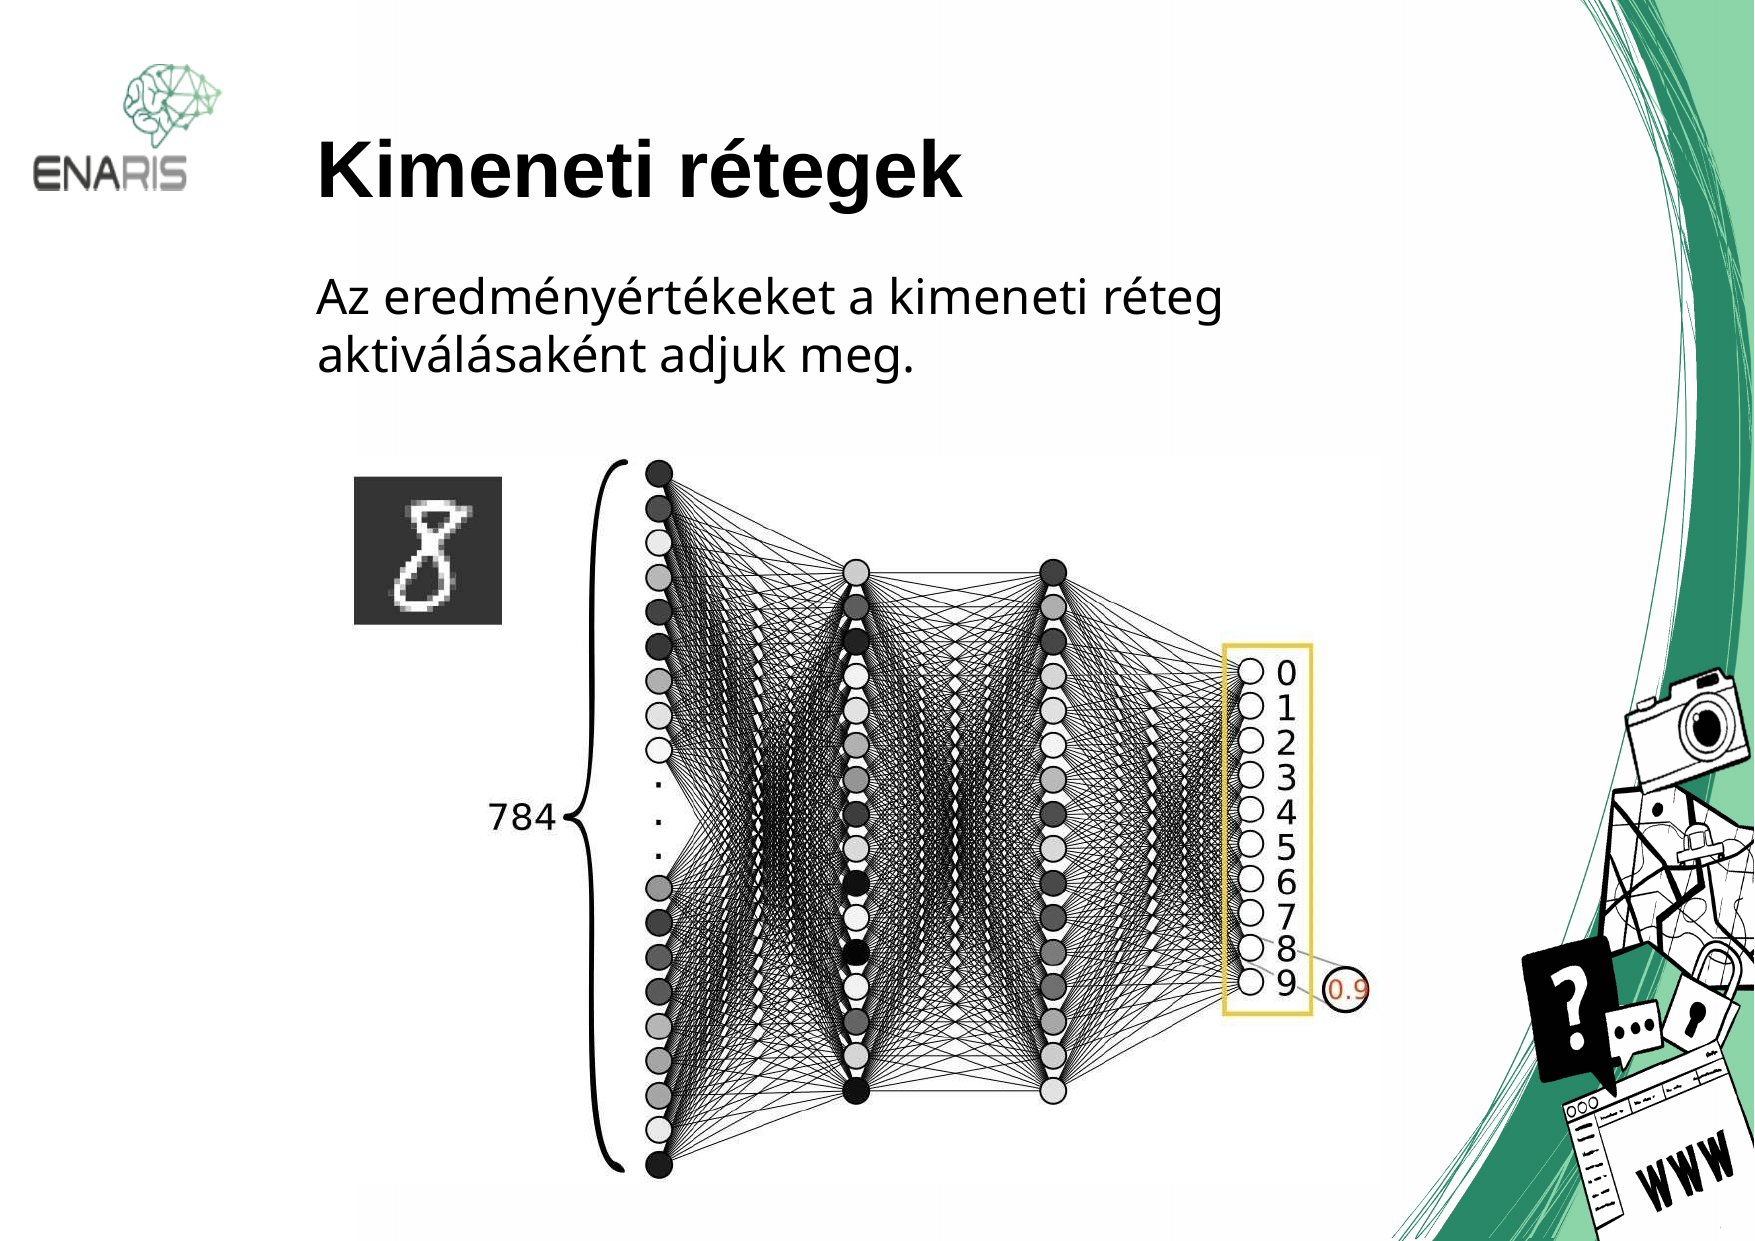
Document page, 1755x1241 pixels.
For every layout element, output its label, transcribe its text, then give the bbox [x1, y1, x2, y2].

text_box Kimeneti rétegek [314, 114, 989, 214]
text_box Az eredményértékeket a kimeneti réteg aktiválásaként adjuk meg. [314, 263, 1492, 383]
picture [352, 0, 1754, 1241]
picture [33, 64, 223, 191]
